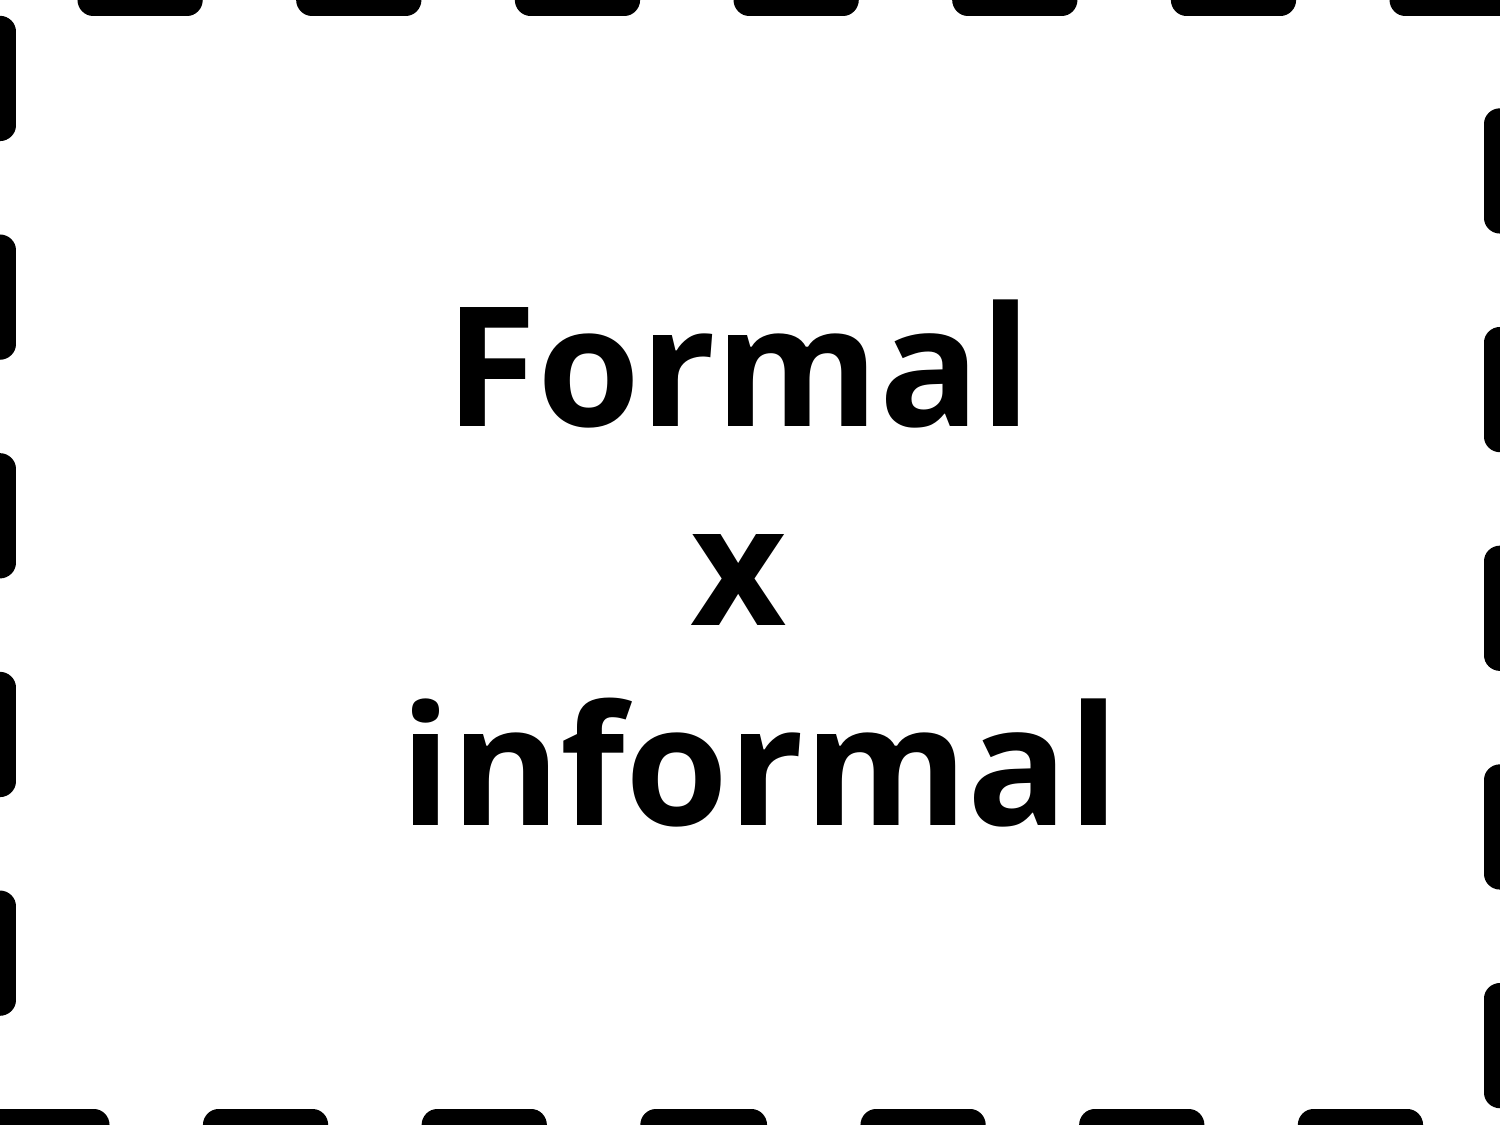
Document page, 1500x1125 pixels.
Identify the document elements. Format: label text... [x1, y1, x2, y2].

text_box Formal x informal [1, 251, 1500, 867]
text_box [0, 0, 1500, 1125]
